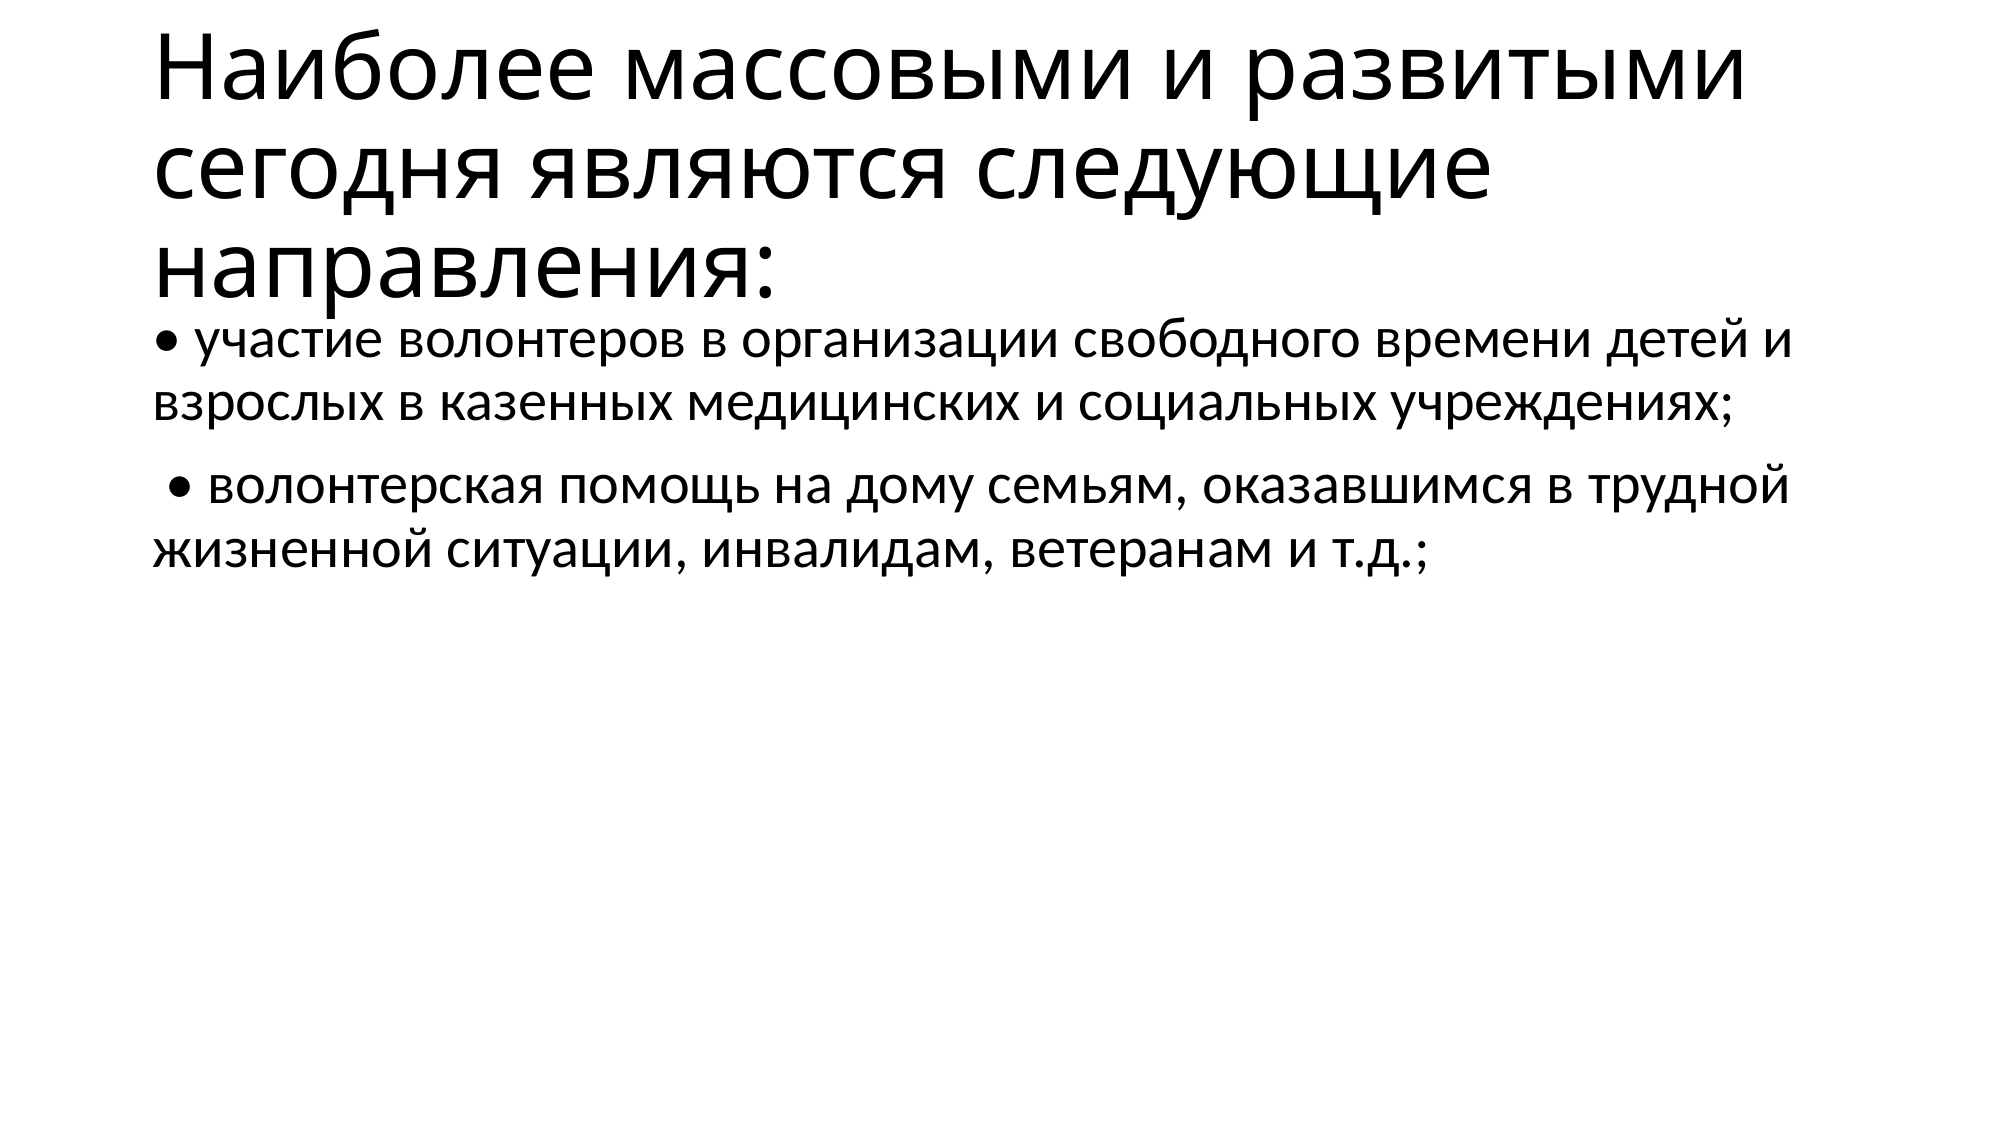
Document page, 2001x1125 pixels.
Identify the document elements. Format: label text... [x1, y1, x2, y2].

list • участие волонтеров в организации свободного времени детей и взрослых в казенных медицинских и социальных учреждениях; • волонтерская помощь на дому семьям, оказавшимся в трудной жизненной ситуации, инвалидам, ветеранам и т.д.; [137, 299, 1863, 1014]
title Наиболее массовыми и развитыми сегодня являются следующие направления: [137, 59, 1863, 278]
